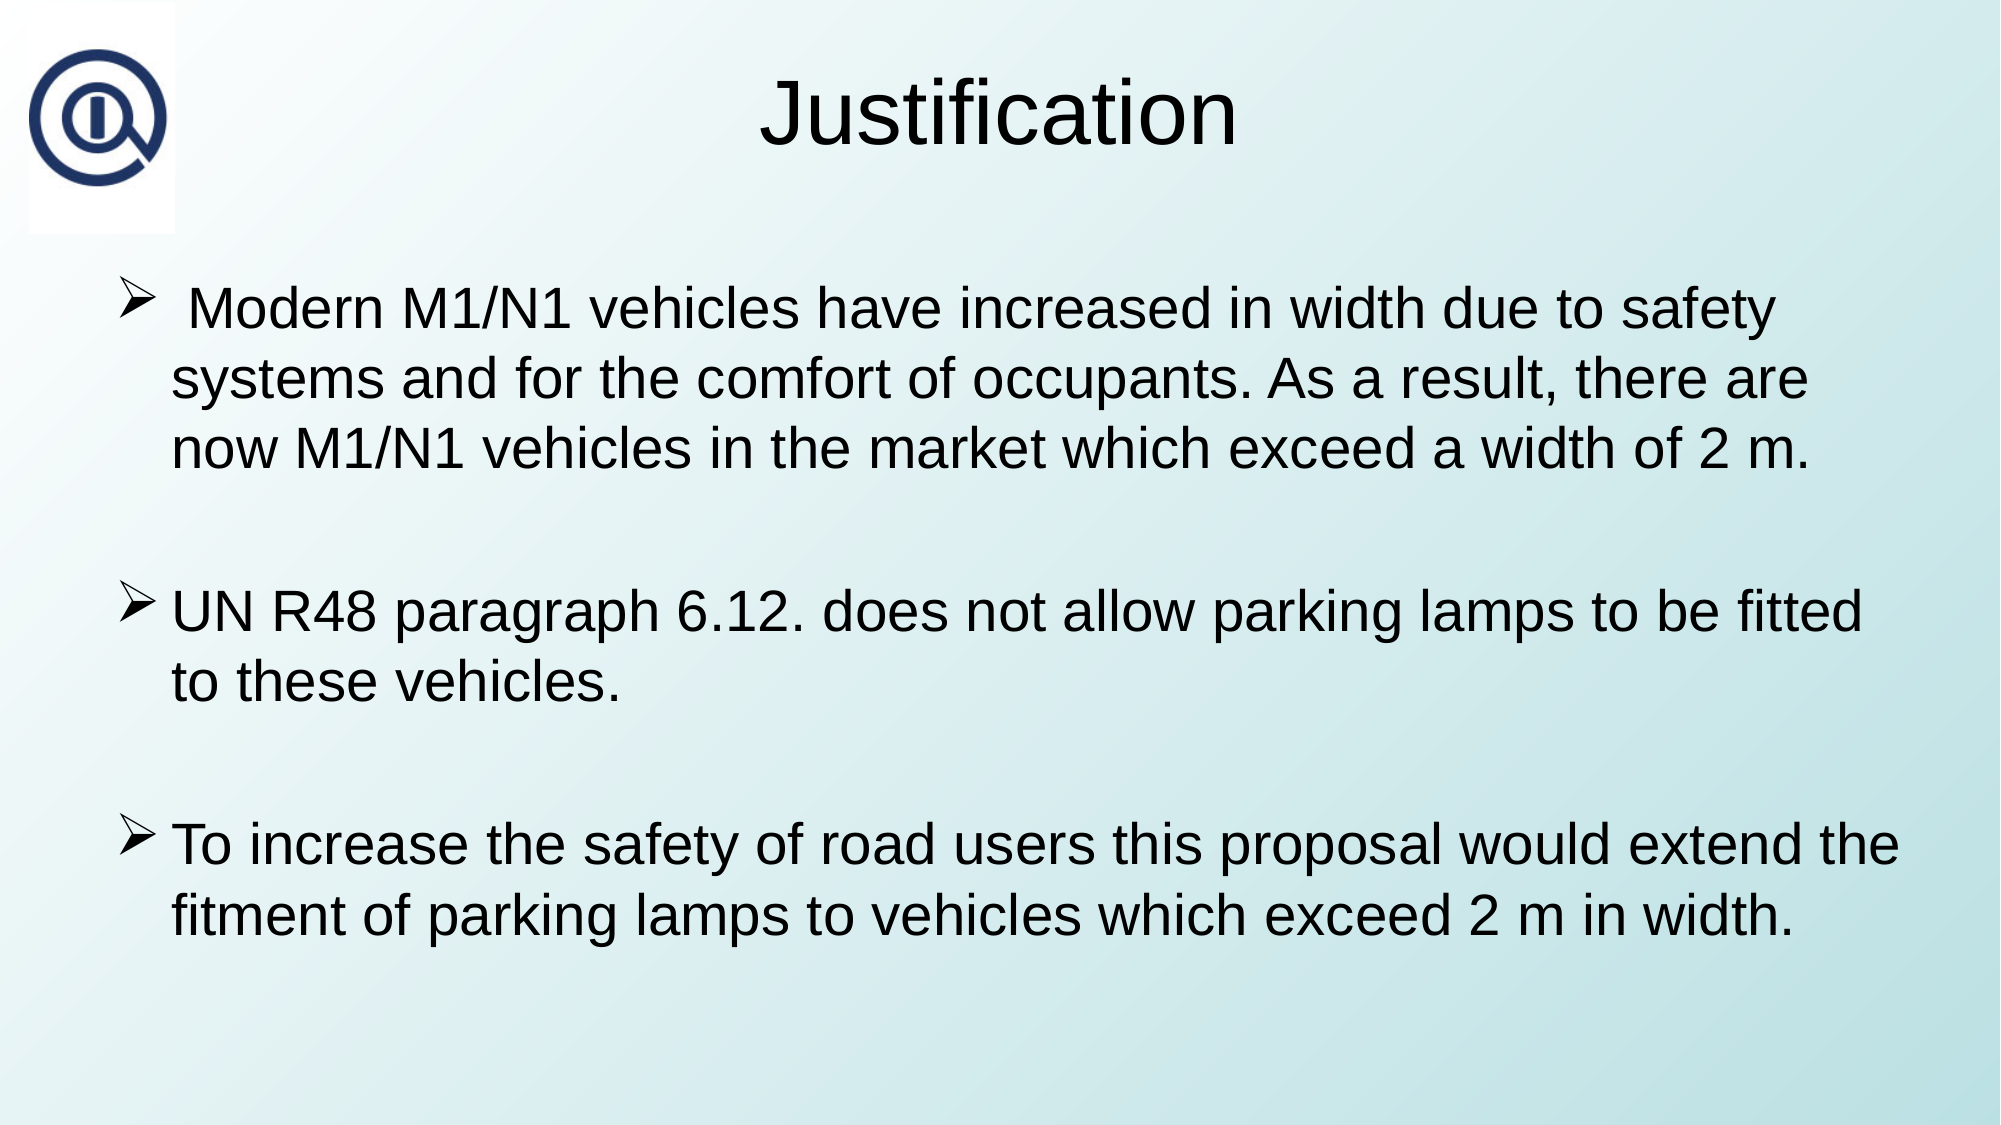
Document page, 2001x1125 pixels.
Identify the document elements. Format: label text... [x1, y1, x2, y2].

picture [29, 3, 175, 234]
title Justification [99, 45, 1900, 233]
list Modern M1/N1 vehicles have increased in width due to safety systems and for the comfort of occupants. As a result, there are now M1/N1 vehicles in the market which exceed a width of 2 m. UN R48 paragraph 6.12. does not allow parking lamps to be fitted to these vehicles. To increase the safety of road users this proposal would extend the fitment of parking lamps to vehicles which exceed 2 m in width. [99, 262, 1946, 1006]
